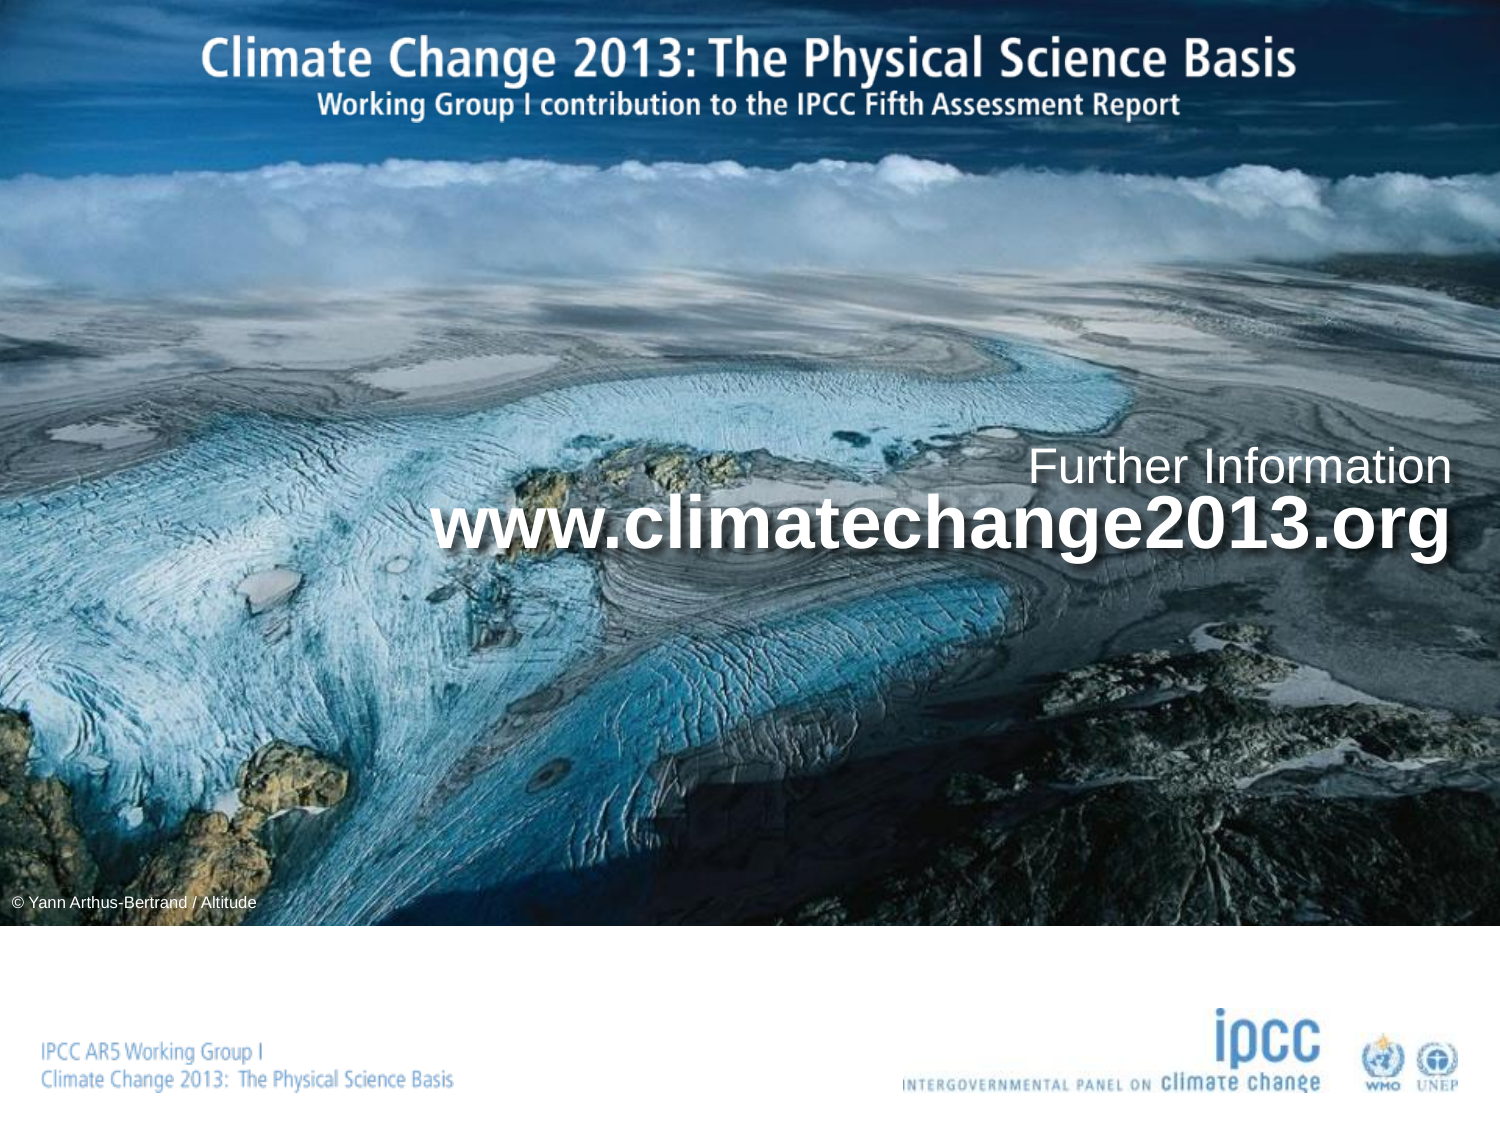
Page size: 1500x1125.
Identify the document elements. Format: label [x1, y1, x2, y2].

picture [41, 1040, 454, 1093]
picture [903, 1008, 1458, 1093]
picture [0, 0, 1500, 926]
